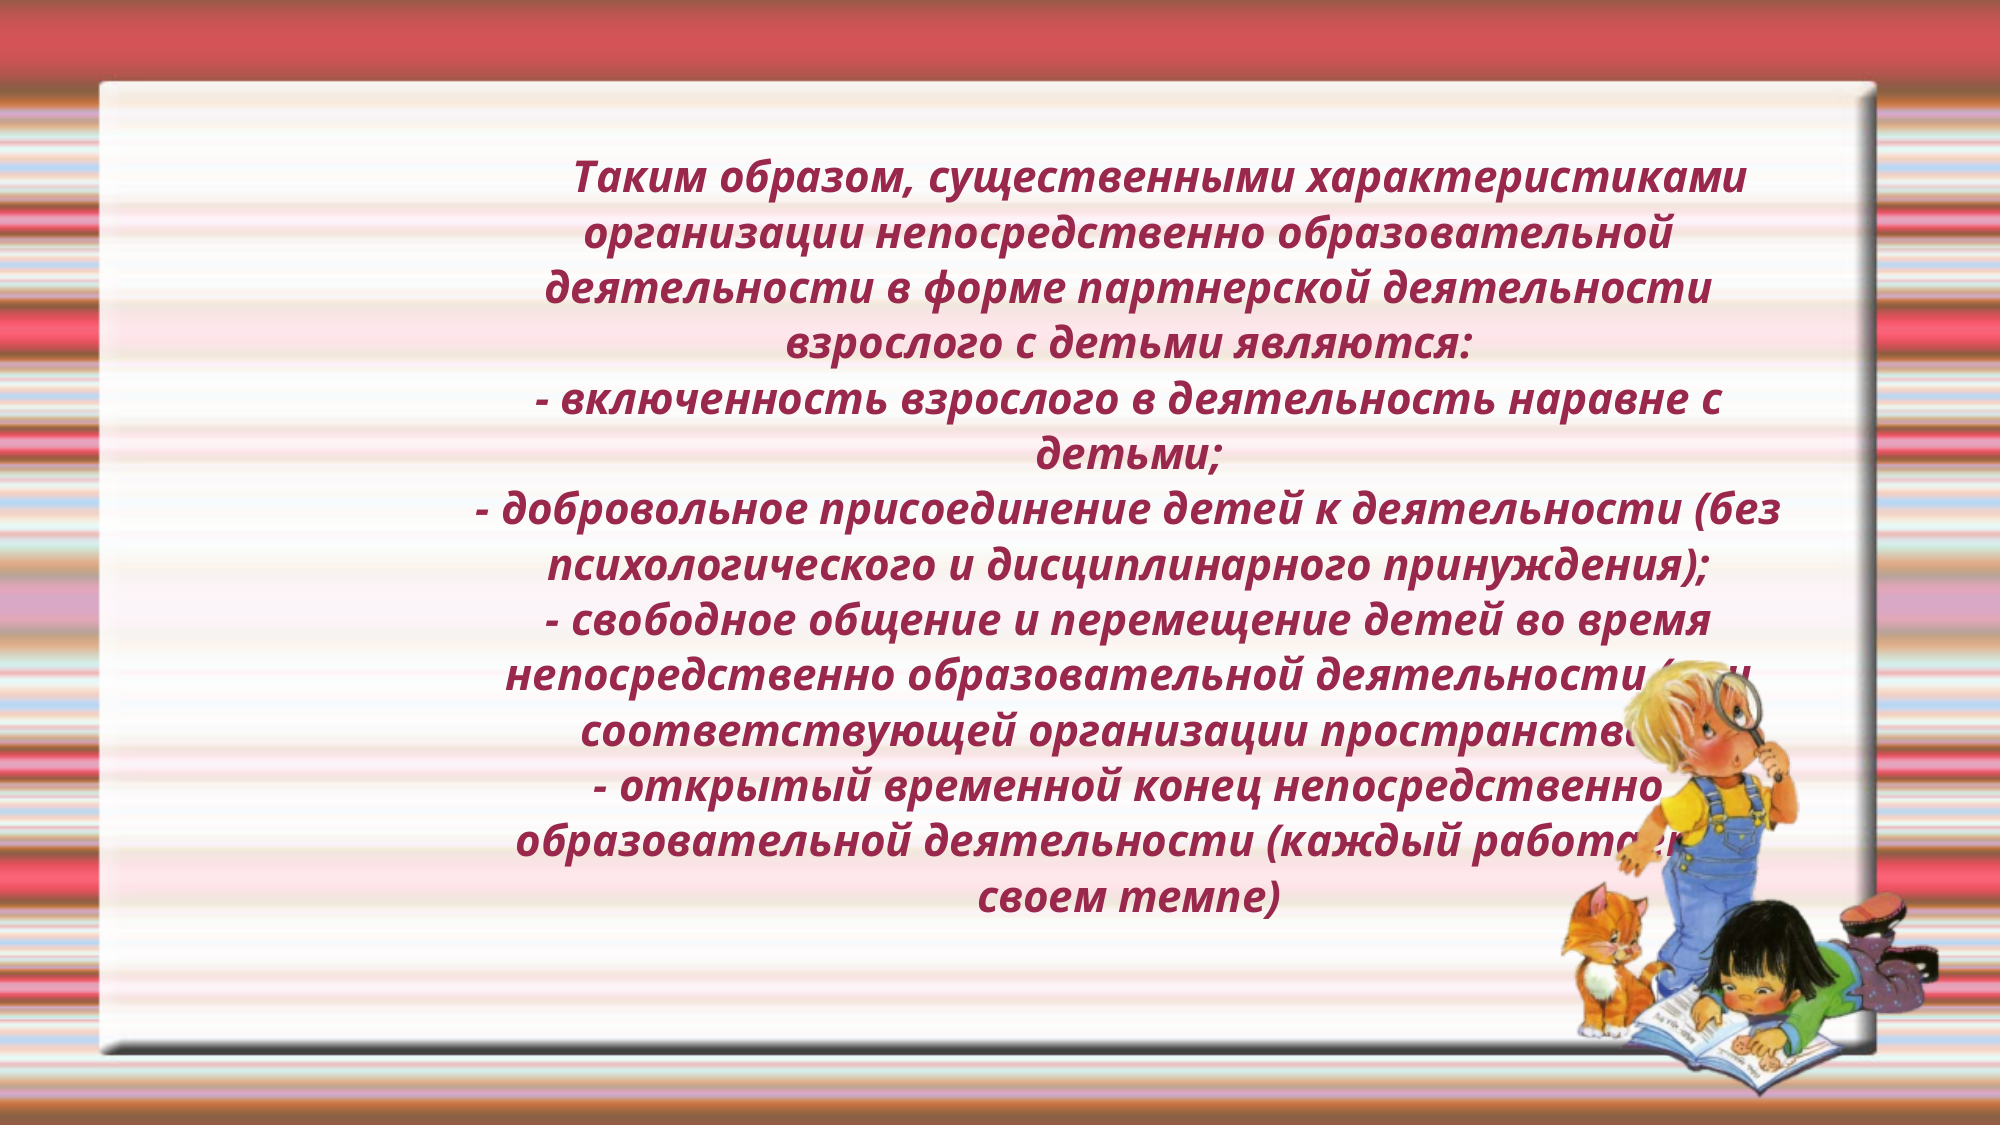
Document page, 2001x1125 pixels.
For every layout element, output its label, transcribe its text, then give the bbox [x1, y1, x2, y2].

title Таким образом, существенными характеристиками организации непосредственно образовательной деятельности в форме партнерской деятельности взрослого с детьми являются: - включенность взрослого в деятельность наравне с детьми; - добровольное присоединение детей к деятельности (без психологического и дисциплинарного принуждения); - свободное общение и перемещение детей во время непосредственно образовательной деятельности (при соответствующей организации пространства); - открытый временной конец непосредственно образовательной деятельности (каждый работает в своем темпе) [211, 138, 1792, 983]
picture [0, 0, 2000, 1125]
